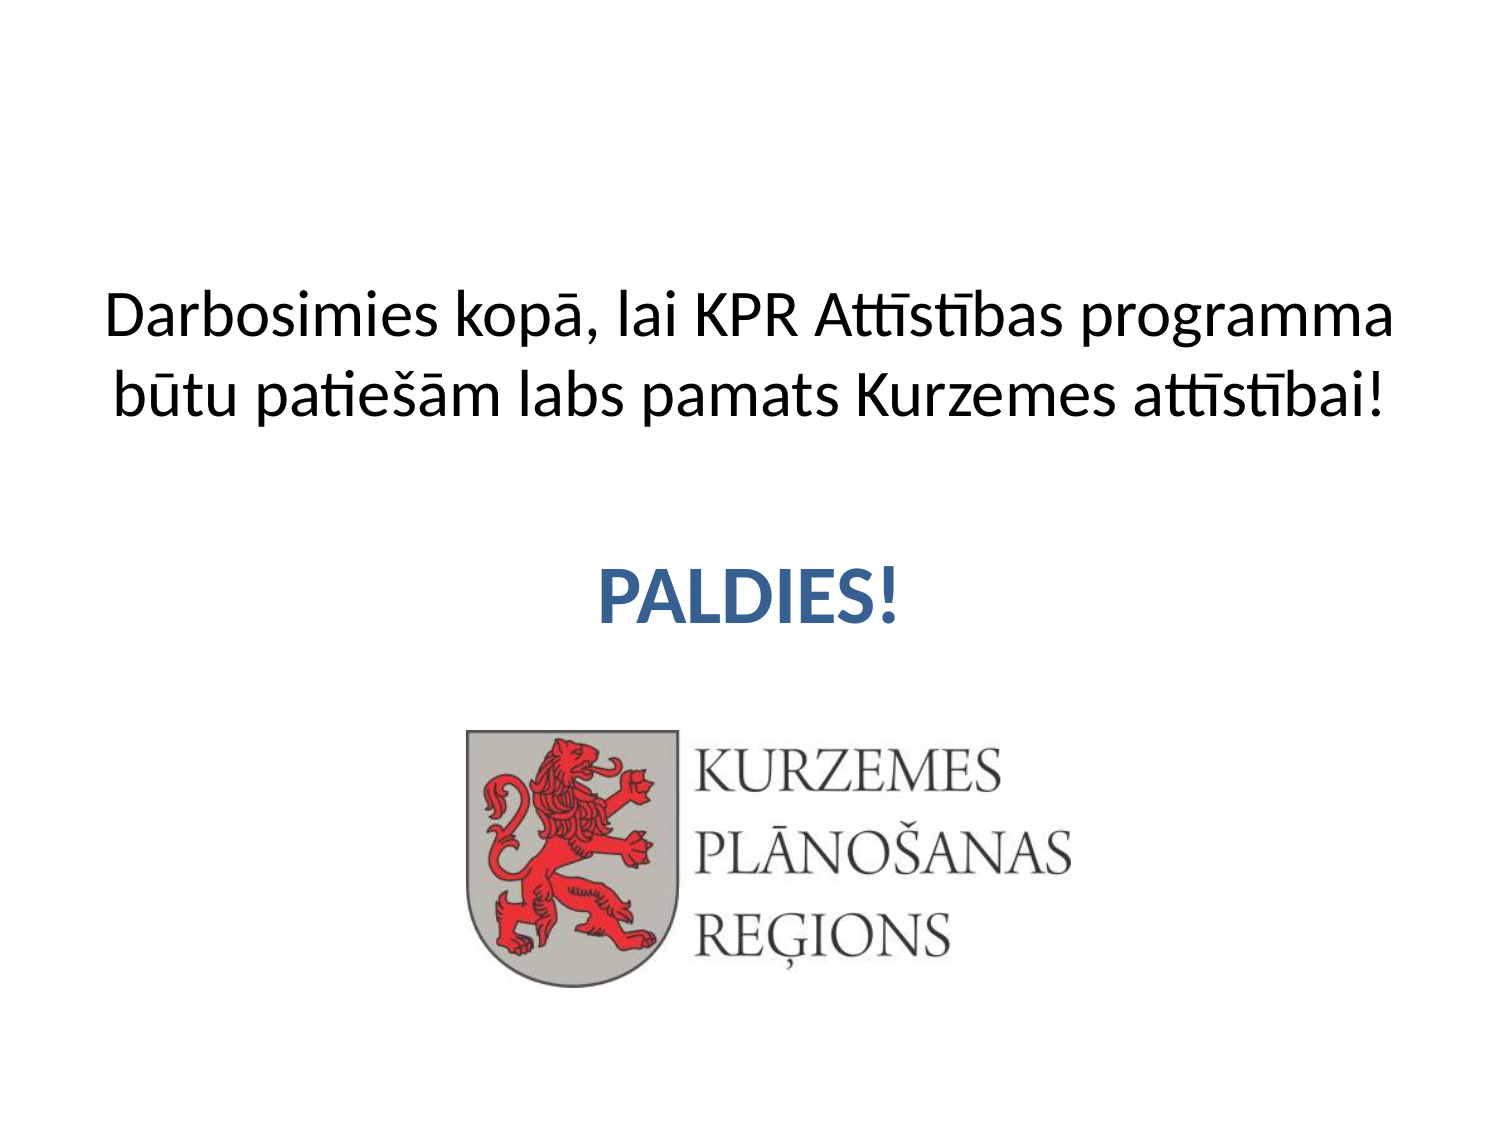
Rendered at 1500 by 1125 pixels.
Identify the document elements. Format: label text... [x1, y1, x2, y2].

list Darbosimies kopā, lai KPR Attīstības programma būtu patiešām labs pamats Kurzemes attīstībai! PALDIES! [75, 262, 1425, 1005]
picture [466, 730, 1072, 988]
